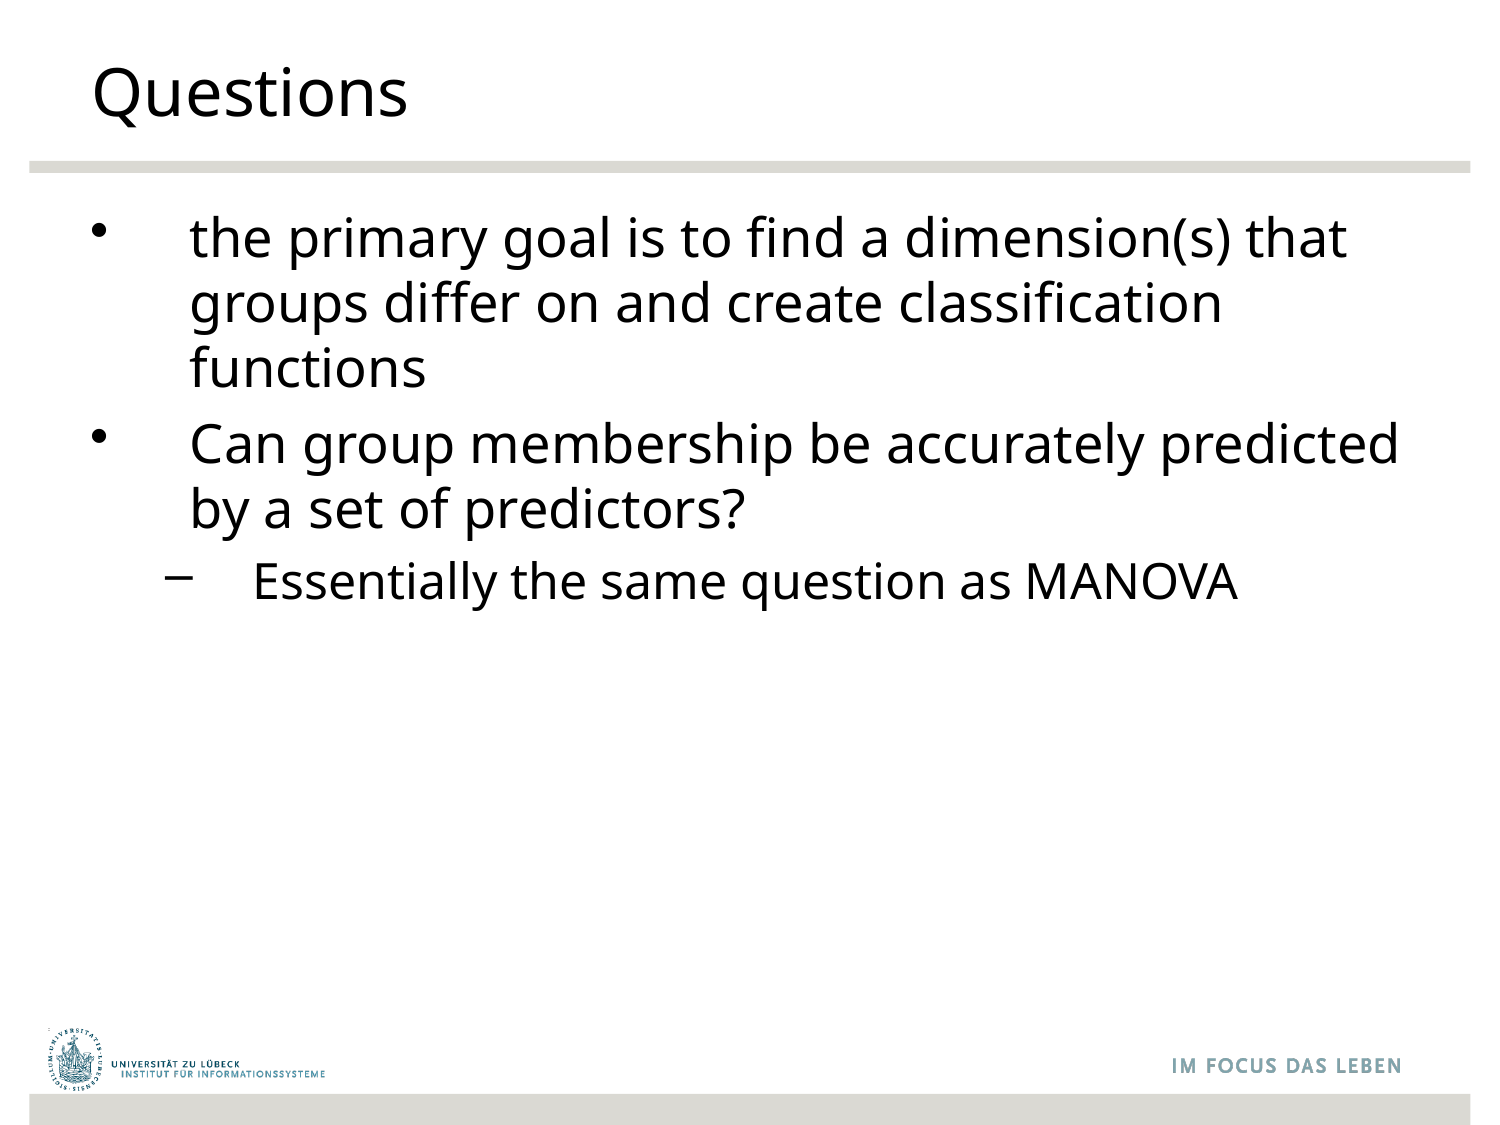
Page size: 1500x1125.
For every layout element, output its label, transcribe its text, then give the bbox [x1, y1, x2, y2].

picture [1173, 1058, 1400, 1073]
title Questions [76, 42, 1427, 126]
list the primary goal is to find a dimension(s) that groups differ on and create classification functions Can group membership be accurately predicted by a set of predictors? Essentially the same question as MANOVA [75, 196, 1425, 1012]
